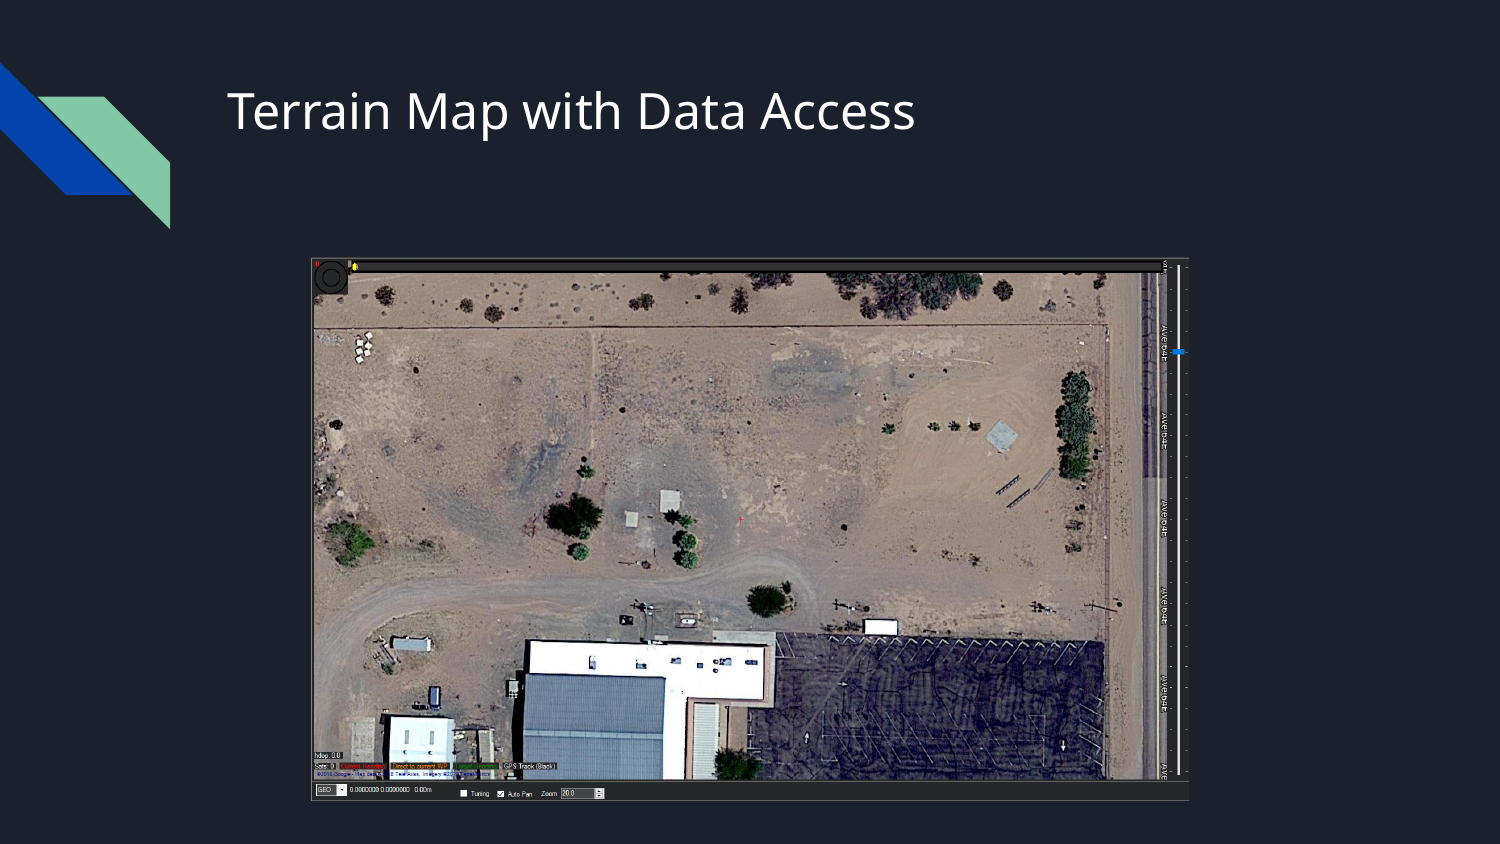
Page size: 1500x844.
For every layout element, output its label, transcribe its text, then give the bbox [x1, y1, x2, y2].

title Terrain Map with Data Access [212, 64, 1368, 215]
picture [310, 256, 1190, 801]
